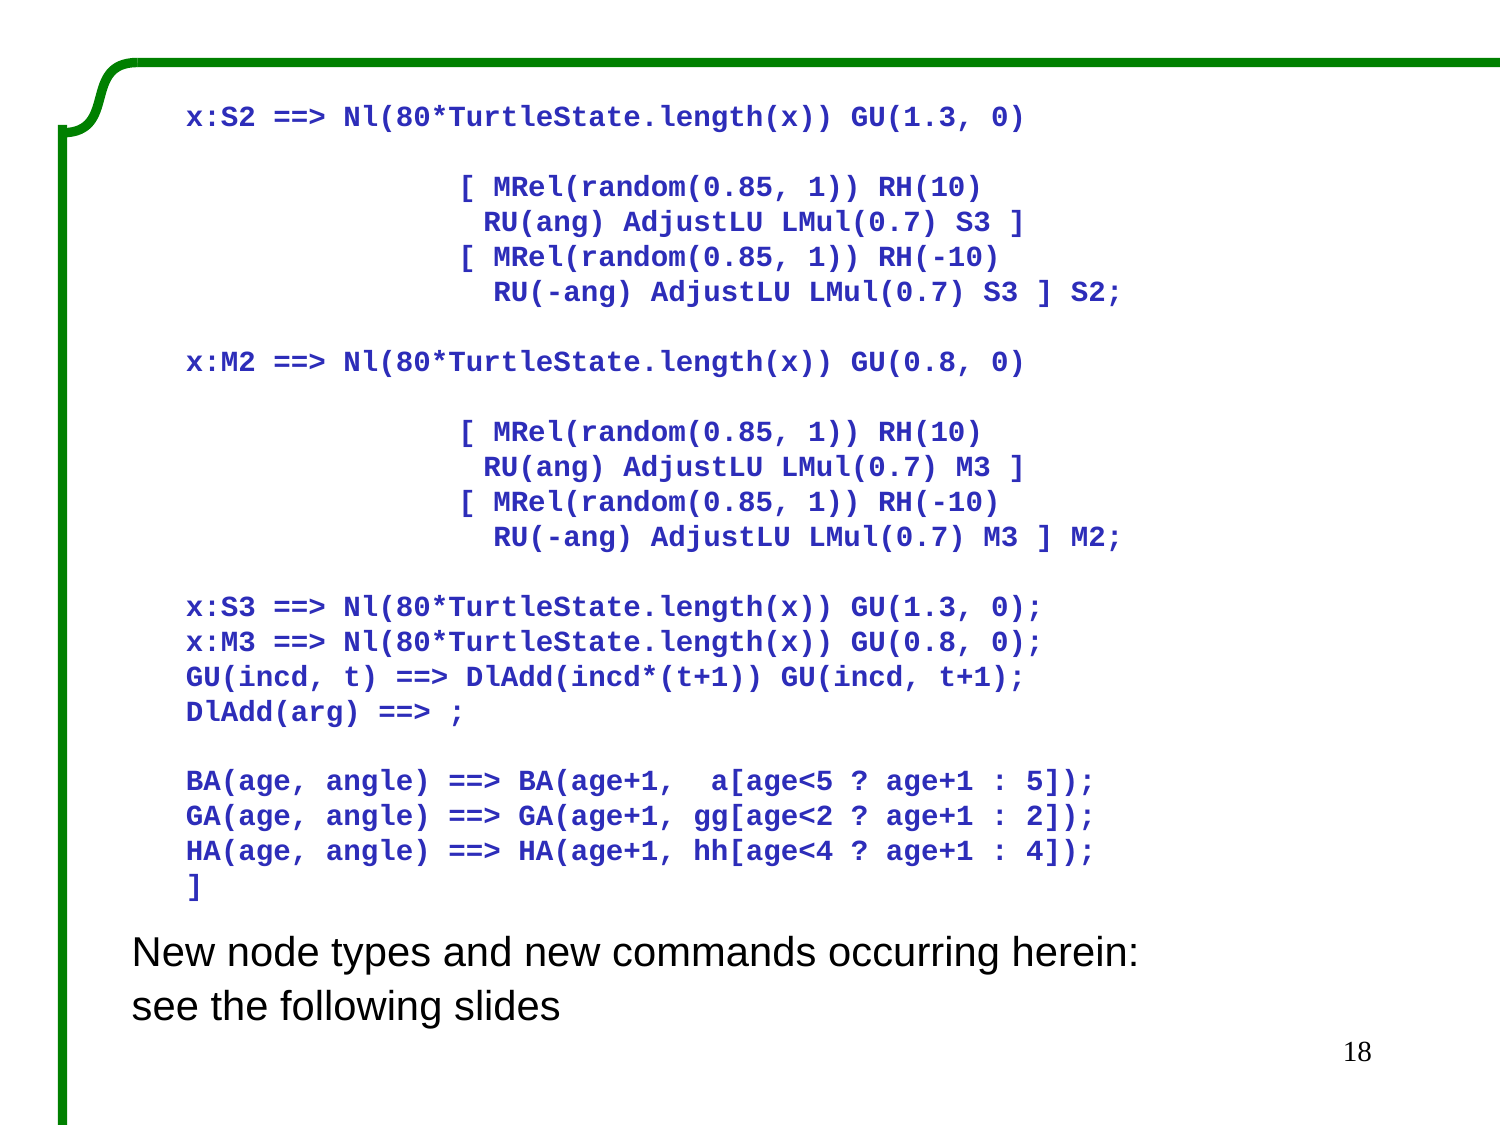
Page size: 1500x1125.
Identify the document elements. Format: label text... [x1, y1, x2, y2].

text_box x:S2 ==> Nl(80*TurtleState.length(x)) GU(1.3, 0) [ MRel(random(0.85, 1)) RH(10) RU(ang) AdjustLU LMul(0.7) S3 ] [ MRel(random(0.85, 1)) RH(-10) RU(-ang) AdjustLU LMul(0.7) S3 ] S2; x:M2 ==> Nl(80*TurtleState.length(x)) GU(0.8, 0) [ MRel(random(0.85, 1)) RH(10) RU(ang) AdjustLU LMul(0.7) M3 ] [ MRel(random(0.85, 1)) RH(-10) RU(-ang) AdjustLU LMul(0.7) M3 ] M2; x:S3 ==> Nl(80*TurtleState.length(x)) GU(1.3, 0); x:M3 ==> Nl(80*TurtleState.length(x)) GU(0.8, 0); GU(incd, t) ==> DlAdd(incd*(t+1)) GU(incd, t+1); DlAdd(arg) ==> ; BA(age, angle) ==> BA(age+1, a[age<5 ? age+1 : 5]); GA(age, angle) ==> GA(age+1, gg[age<2 ? age+1 : 2]); HA(age, angle) ==> HA(age+1, hh[age<4 ? age+1 : 4]); ] [171, 90, 1176, 909]
text_box New node types and new commands occurring herein: see the following slides [116, 916, 1393, 1036]
slide_number 18 [1074, 1025, 1388, 1100]
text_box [64, 60, 136, 136]
